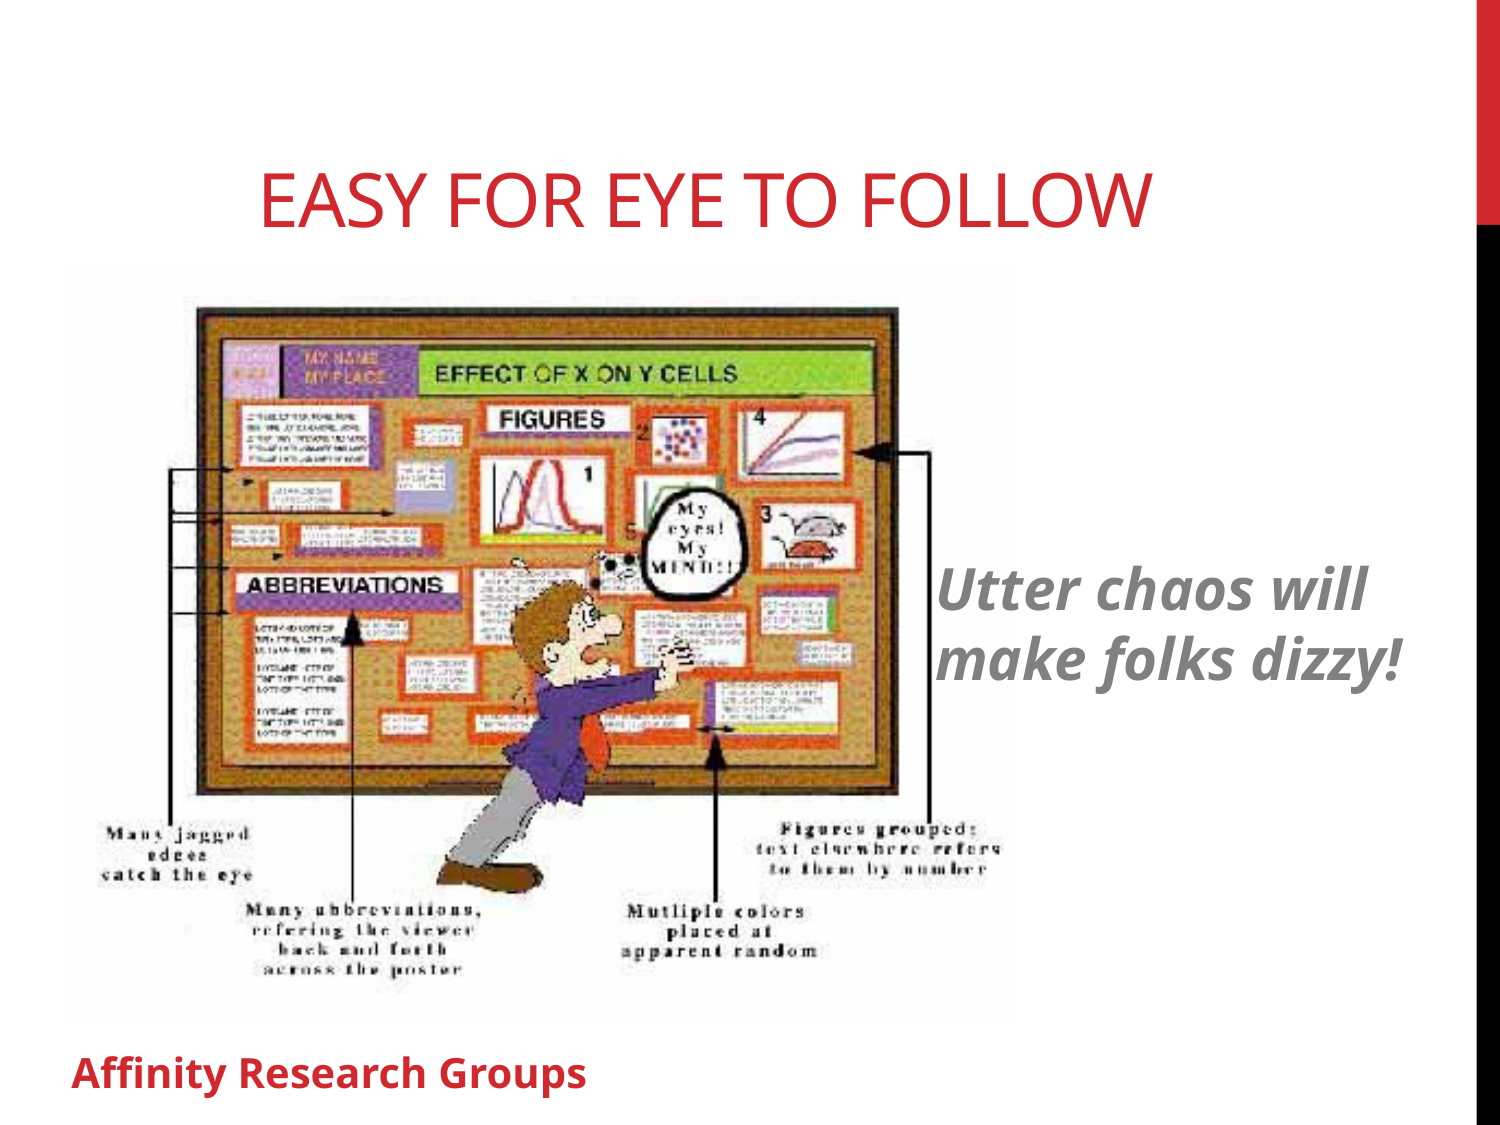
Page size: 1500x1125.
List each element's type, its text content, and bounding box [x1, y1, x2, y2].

title Easy for Eye to Follow [75, 25, 1338, 250]
list Utter chaos will make folks dizzy! [1023, 262, 1461, 1005]
picture [61, 261, 1015, 1026]
